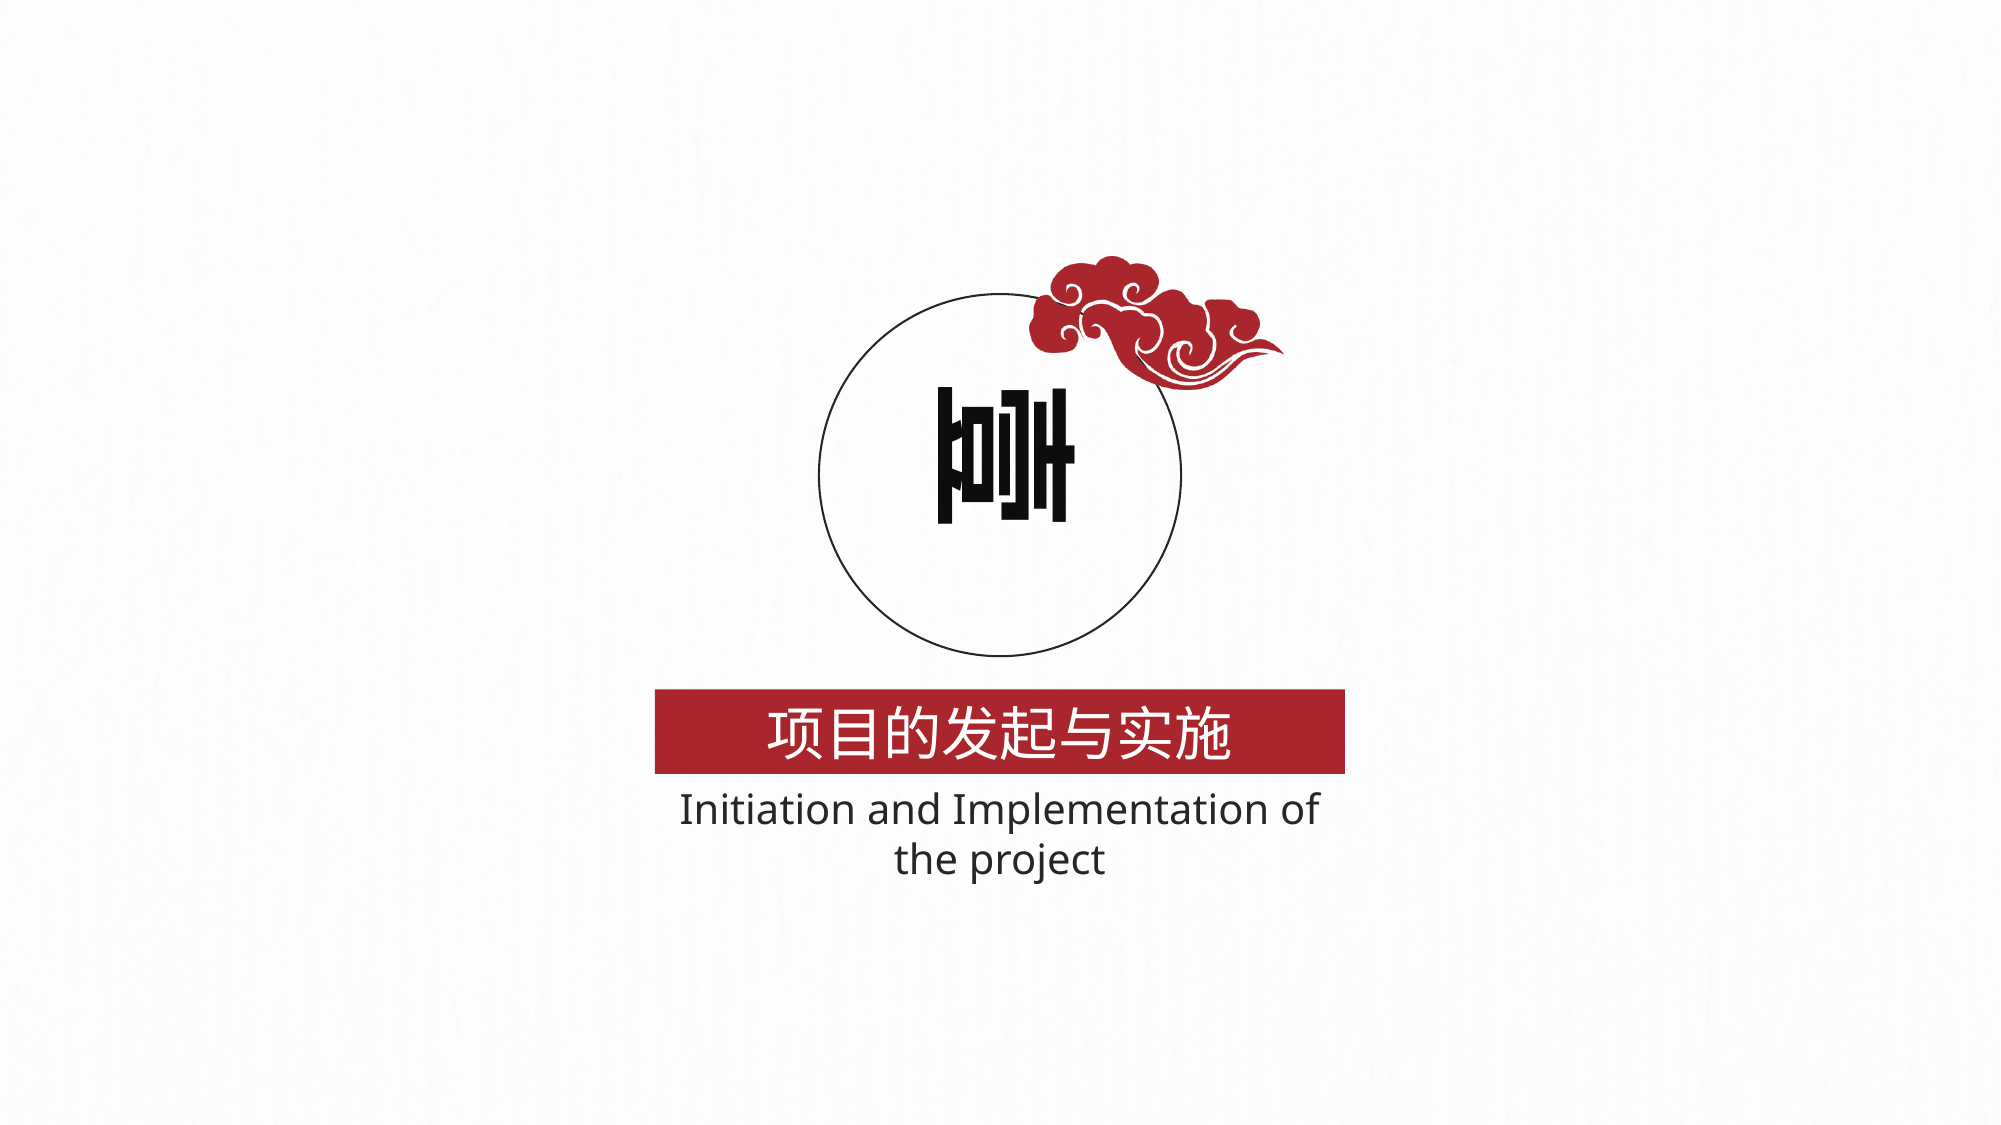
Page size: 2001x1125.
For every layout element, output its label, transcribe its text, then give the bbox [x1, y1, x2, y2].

text_box [817, 326, 894, 624]
text_box 壹 [894, 314, 1105, 631]
text_box 项目的发起与实施 [654, 689, 1345, 774]
text_box [915, 293, 1029, 314]
text_box Initiation and Implementation of the project [654, 775, 1345, 890]
picture [1029, 256, 1284, 390]
text_box [1105, 390, 1183, 624]
text_box [905, 631, 1095, 658]
